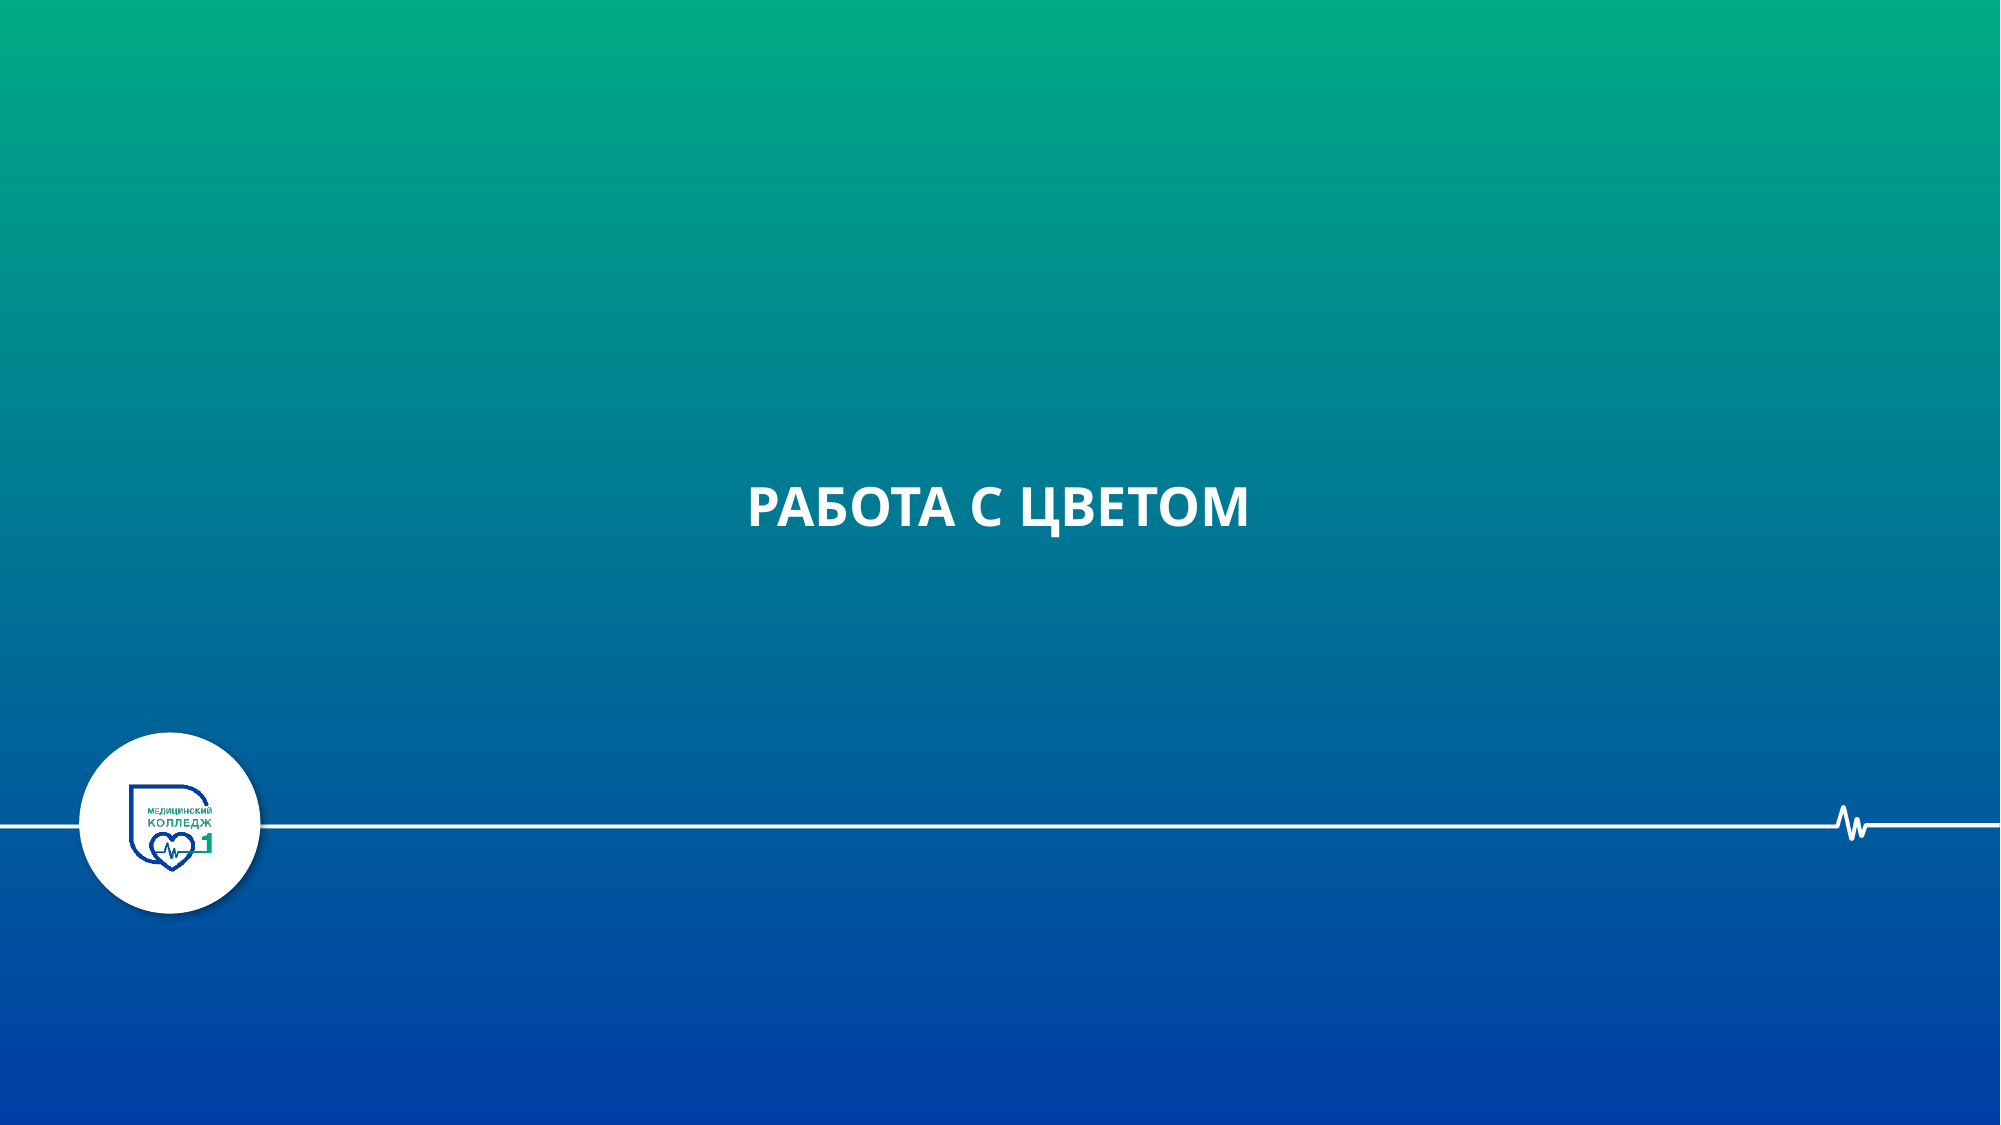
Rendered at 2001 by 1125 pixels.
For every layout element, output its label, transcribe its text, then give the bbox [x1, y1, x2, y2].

title РАБОТА С ЦВЕТОМ [172, 324, 1826, 693]
picture [122, 782, 218, 874]
